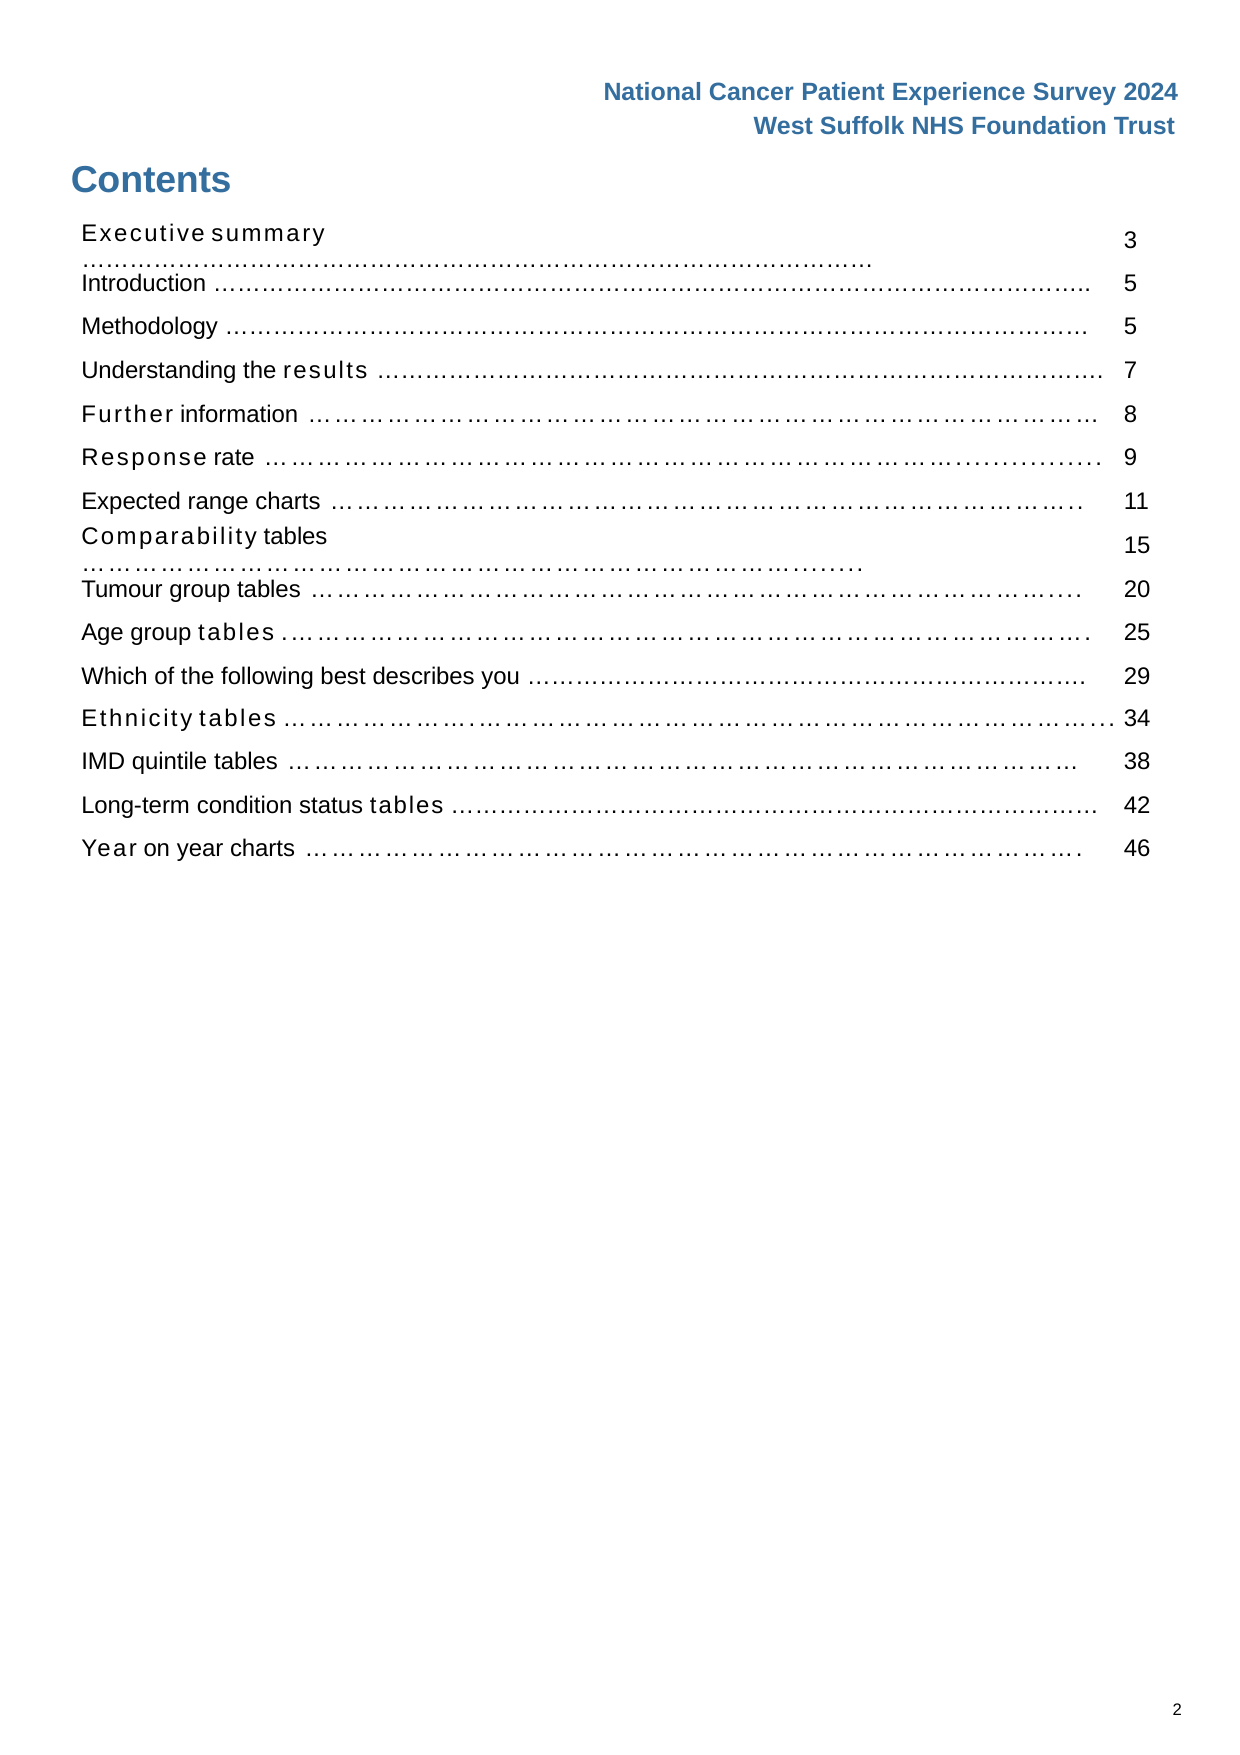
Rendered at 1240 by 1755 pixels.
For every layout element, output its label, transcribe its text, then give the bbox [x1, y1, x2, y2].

slide_number 2 [1157, 1699, 1234, 1720]
table_cell 9 [1118, 436, 1182, 479]
table_cell 5 [1118, 261, 1182, 305]
table_cell 8 [1118, 392, 1182, 436]
table_cell 38 [1118, 739, 1182, 783]
table_cell 46 [1118, 827, 1182, 870]
table_cell 11 [1118, 479, 1182, 523]
table_cell Comparability tables ………………………………………………………………………........ [75, 523, 1118, 567]
table_cell 29 [1118, 654, 1182, 698]
title Contents [68, 147, 677, 456]
table_cell 42 [1118, 783, 1182, 827]
table_cell Methodology ……………………………………………………………………………………………… [75, 305, 1118, 348]
table_cell 7 [1118, 348, 1182, 392]
table_cell Further information ……………………………………………………………………………… [75, 392, 1118, 436]
table_cell Which of the following best describes you ……………………………………………………………. [75, 654, 1118, 698]
table_cell 34 [1118, 698, 1182, 739]
table_header Executive summary ……………………………………………………………………………………… [75, 220, 1118, 261]
table_cell 15 [1118, 523, 1182, 567]
text_box West Suffolk NHS Foundation Trust [738, 102, 1191, 147]
table_cell Age group tables .………………………………………………………………………………. [75, 610, 1118, 654]
table_cell Ethnicity tables ………………….……………………………………………………………... [75, 698, 1118, 739]
table_cell Expected range charts ………………………………………………………………………….. [75, 479, 1118, 523]
table_cell Understanding the results ………………………………………………………………………………. [75, 348, 1118, 392]
table_cell 5 [1118, 305, 1182, 348]
table_cell Tumour group tables ………………………………………………………………………….... [75, 567, 1118, 610]
table_header 3 [1118, 220, 1182, 261]
table_cell Year on year charts ……………………………………………………………………………. [75, 827, 1118, 870]
table_cell Response rate ……………………………………………………………………................ [75, 436, 1118, 479]
table_cell Introduction ……………………………………………………………………………………………….. [75, 261, 1118, 305]
text_box National Cancer Patient Experience Survey 2024 [588, 68, 1194, 113]
table_cell IMD quintile tables ……………………………………………………………………………… [75, 739, 1118, 783]
table_cell 25 [1118, 610, 1182, 654]
table_cell Long-term condition status tables ……………………………………………………………………… [75, 783, 1118, 827]
table_cell 20 [1118, 567, 1182, 610]
